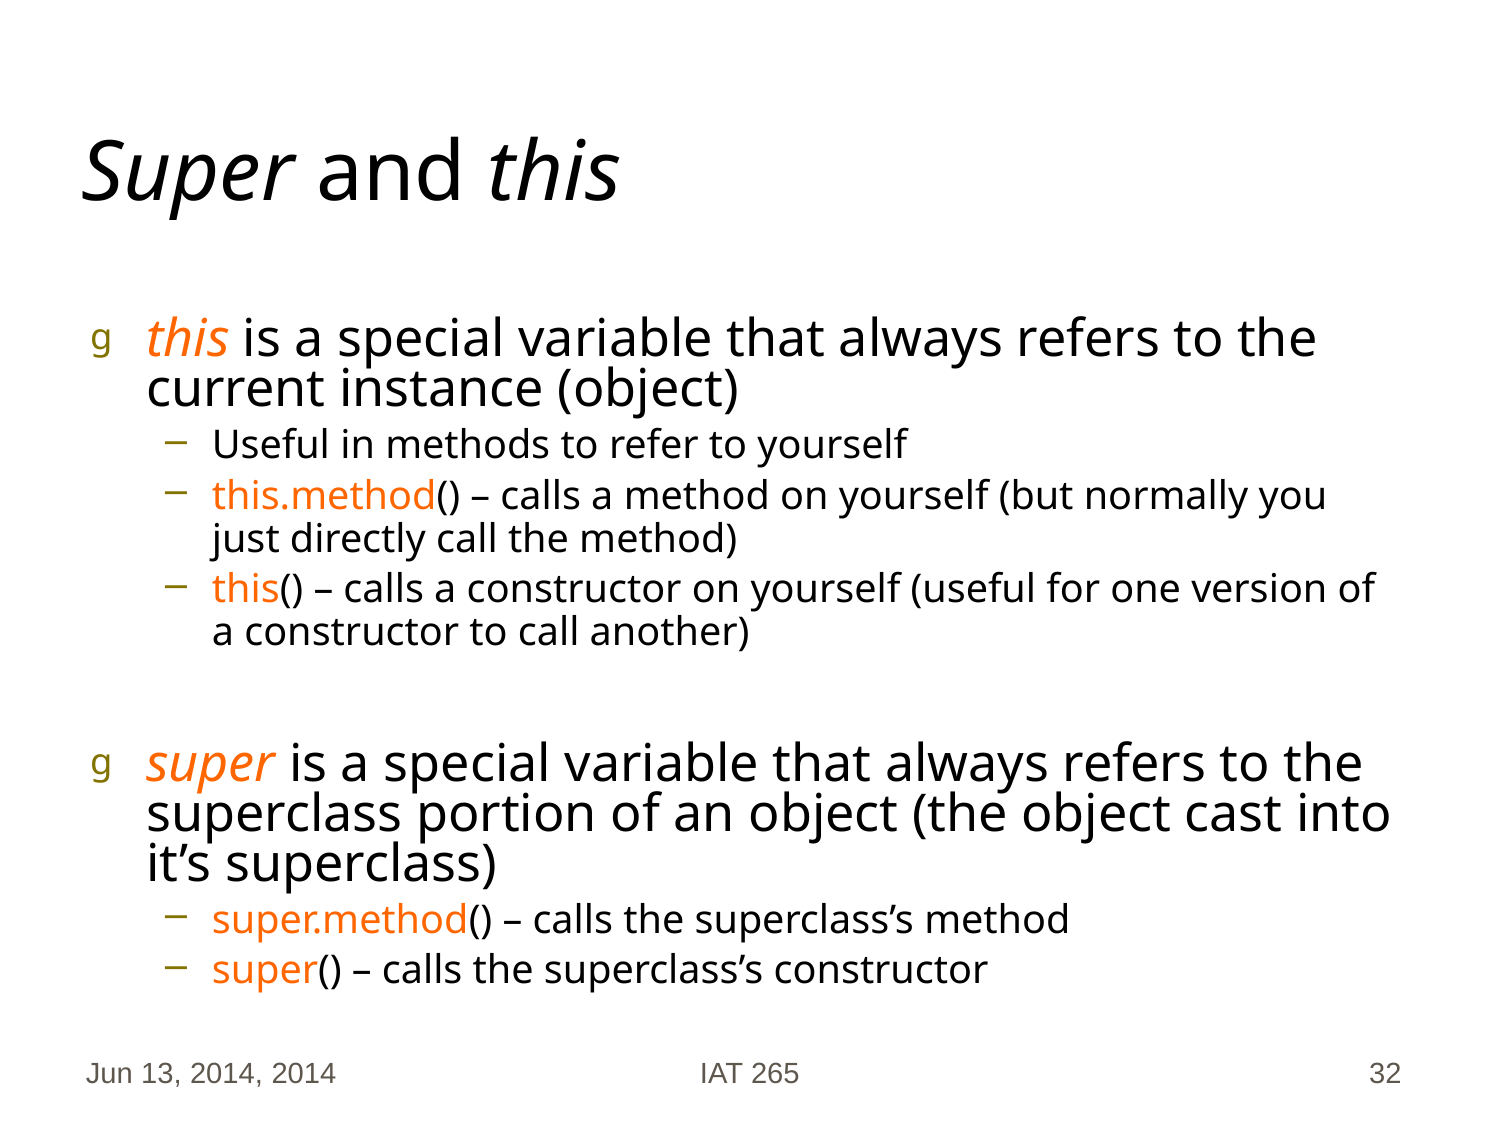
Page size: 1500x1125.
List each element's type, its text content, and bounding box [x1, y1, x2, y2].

title Super and this [66, 37, 1342, 226]
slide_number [70, 1021, 476, 1098]
list this is a special variable that always refers to the current instance (object) Useful in methods to refer to yourself this.method() – calls a method on yourself (but normally you just directly call the method) this() – calls a constructor on yourself (useful for one version of a constructor to call another) super is a special variable that always refers to the superclass portion of an object (the object cast into it’s superclass) super.method() – calls the superclass’s method super() – calls the superclass’s constructor [74, 309, 1417, 994]
footer IAT 265 [512, 1021, 988, 1098]
slide_number 32 [1103, 1021, 1417, 1098]
